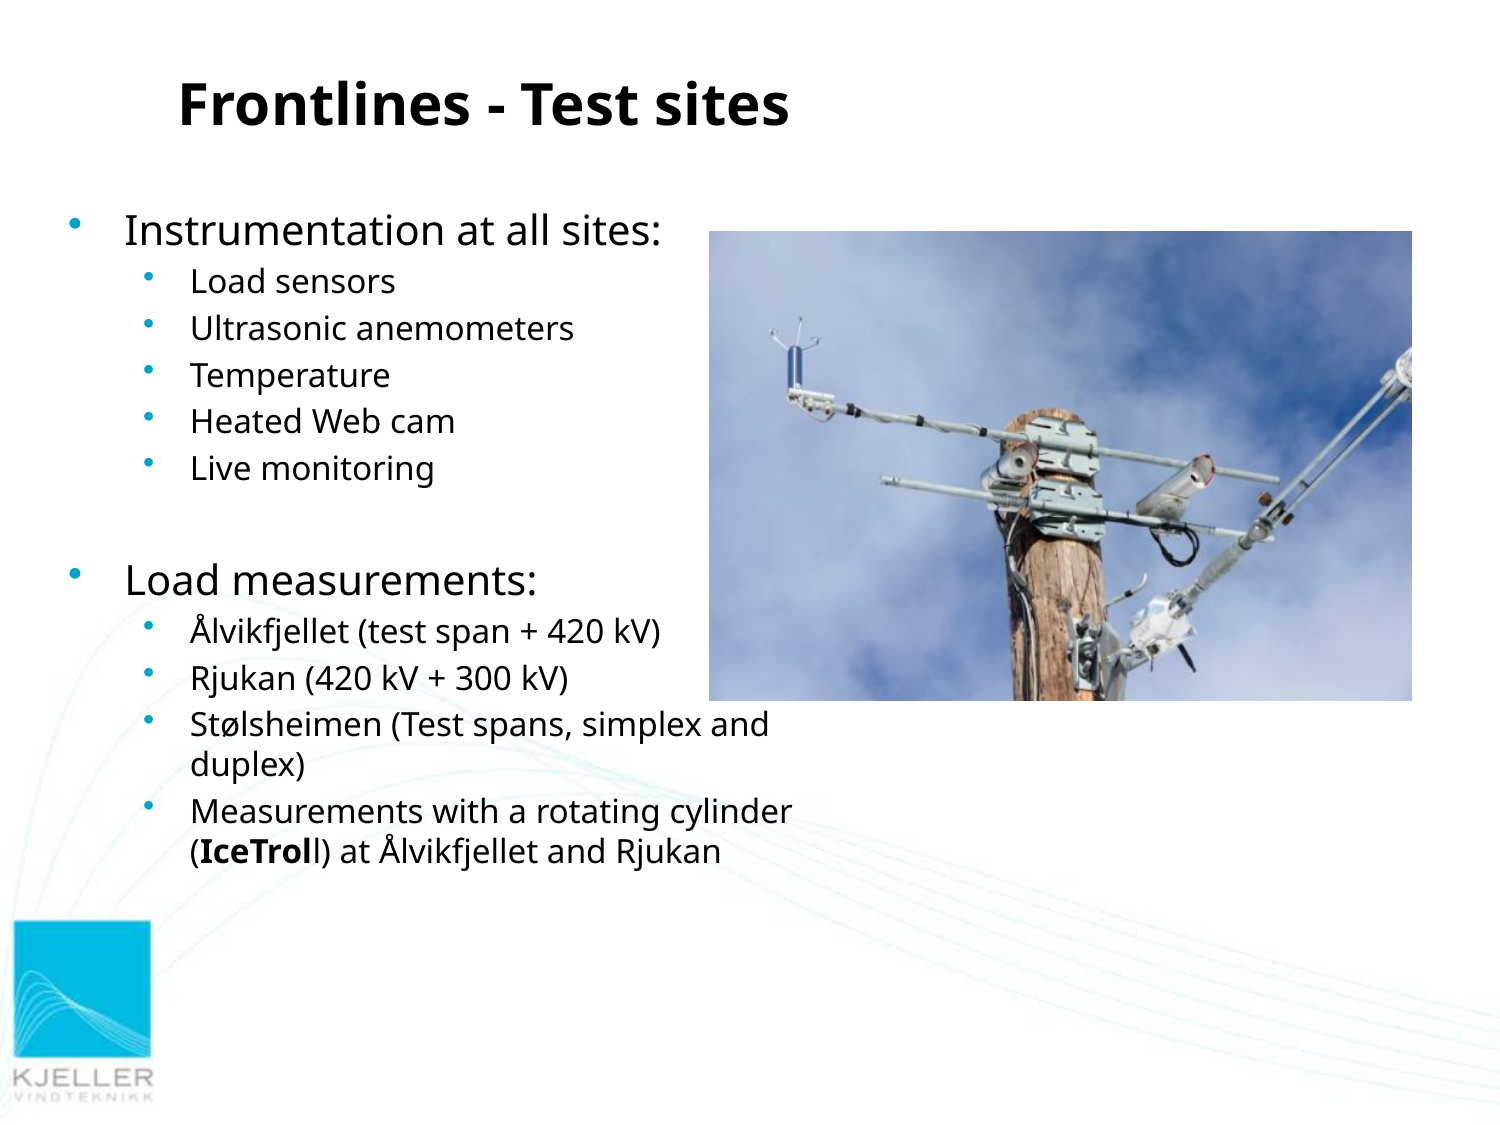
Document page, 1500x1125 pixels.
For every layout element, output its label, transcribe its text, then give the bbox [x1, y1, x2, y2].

picture [0, 0, 1500, 1125]
list Instrumentation at all sites: Load sensors Ultrasonic anemometers Temperature Heated Web cam Live monitoring Load measurements: Ålvikfjellet (test span + 420 kV) Rjukan (420 kV + 300 kV) Stølsheimen (Test spans, simplex and duplex) Measurements with a rotating cylinder (IceTroll) at Ålvikfjellet and Rjukan [52, 196, 822, 1095]
title Frontlines - Test sites [162, 54, 1438, 150]
